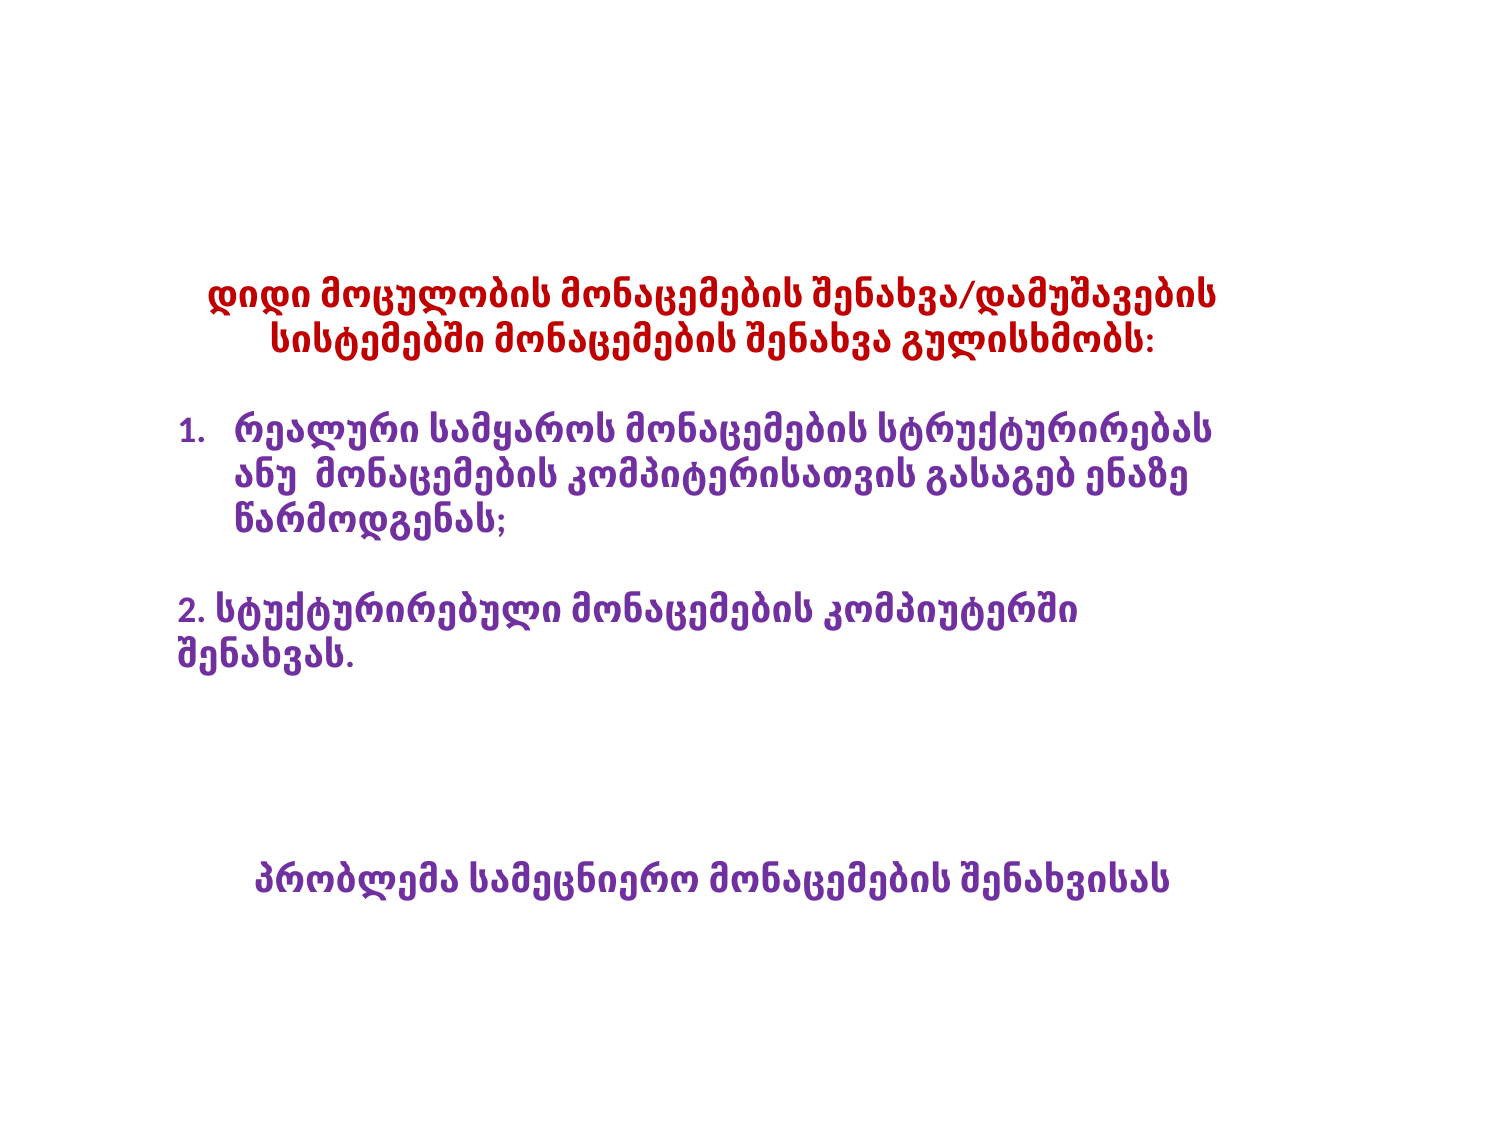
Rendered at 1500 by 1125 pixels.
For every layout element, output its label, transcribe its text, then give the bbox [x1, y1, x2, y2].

text_box დიდი მოცულობის მონაცემების შენახვა/დამუშავების სისტემებში მონაცემების შენახვა გულისხმობს: რეალური სამყაროს მონაცემების სტრუქტურირებას ანუ მონაცემების კომპიტერისათვის გასაგებ ენაზე წარმოდგენას; 2. სტუქტურირებული მონაცემების კომპიუტერში შენახვას. პრობლემა სამეცნიერო მონაცემების შენახვისას [162, 262, 1263, 908]
